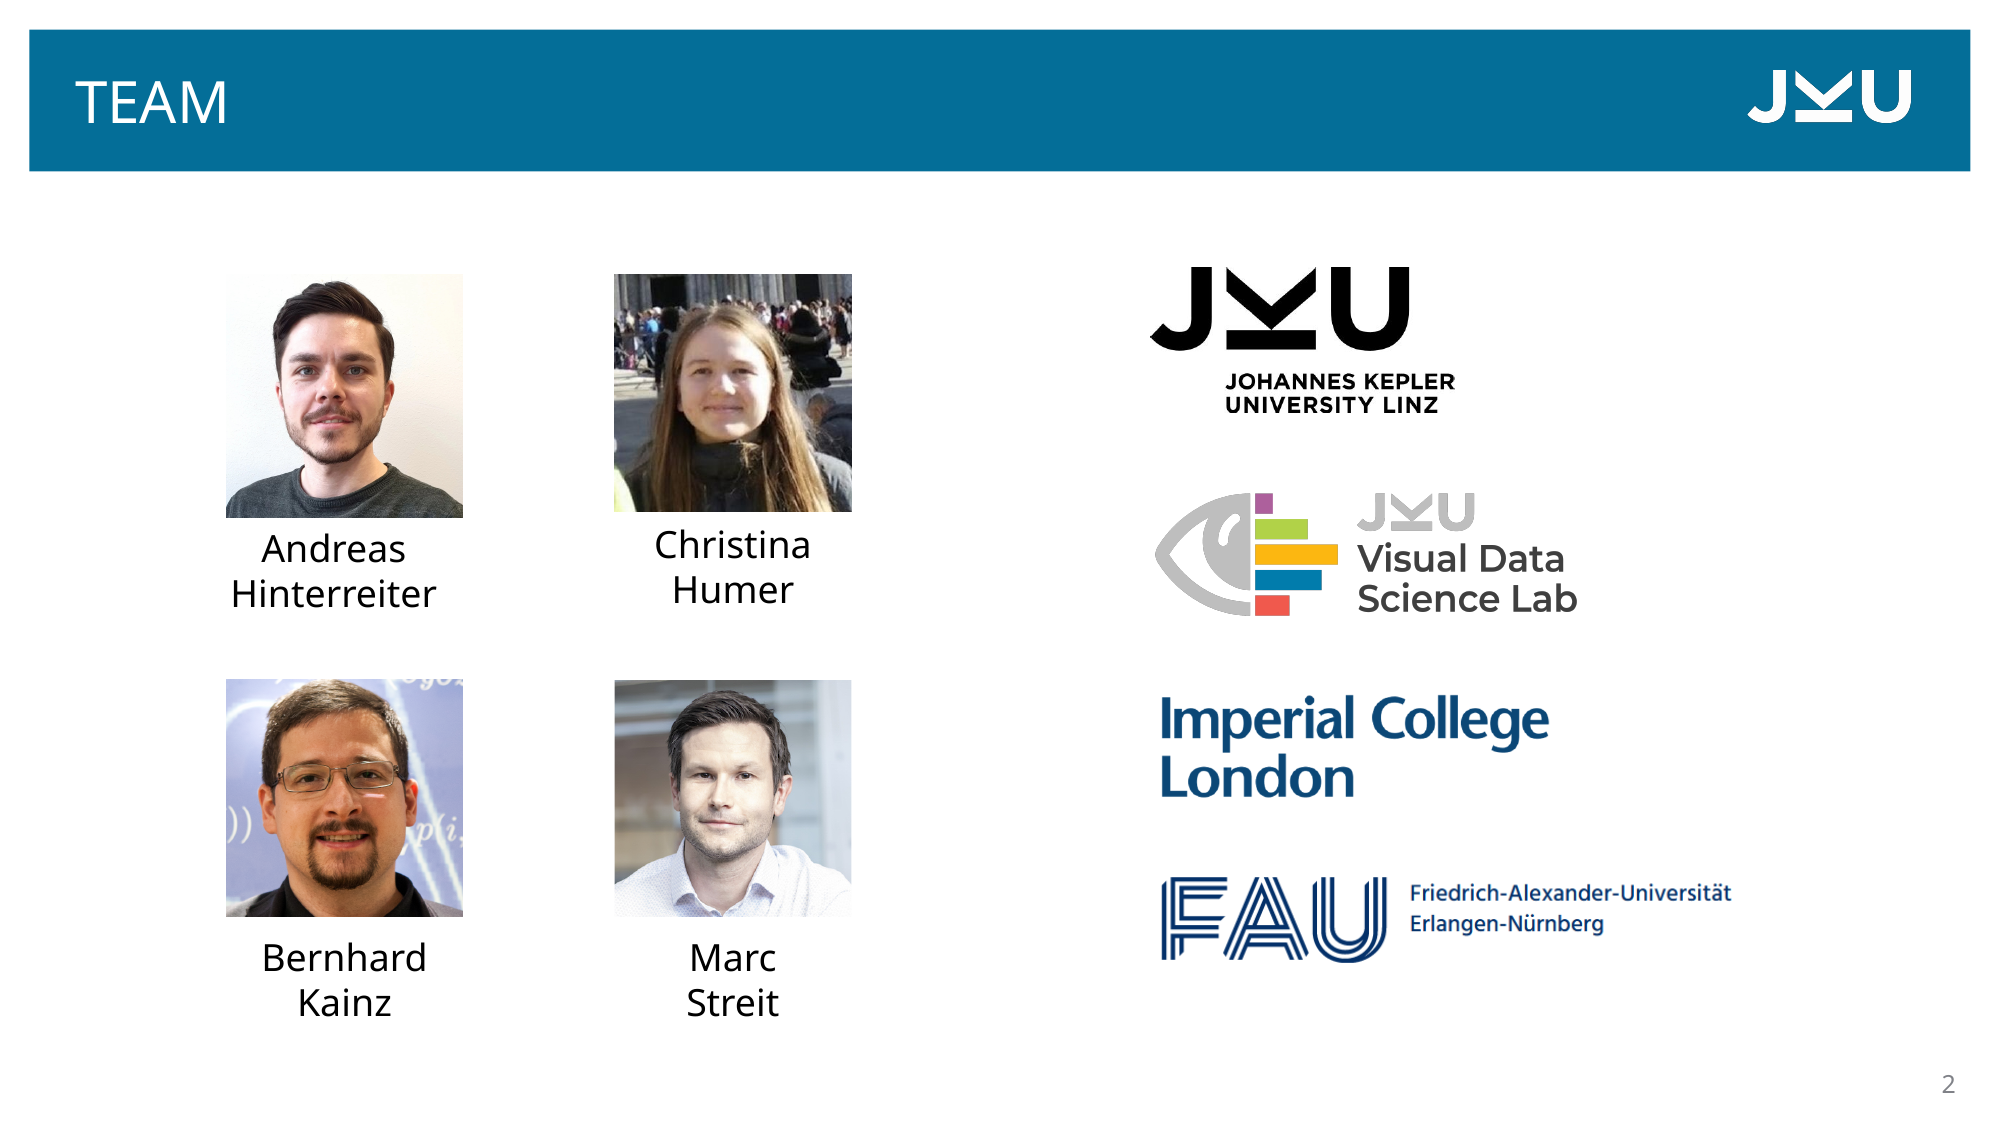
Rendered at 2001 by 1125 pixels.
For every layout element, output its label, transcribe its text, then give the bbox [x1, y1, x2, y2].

text_box 2 [1894, 1060, 1971, 1106]
picture [1156, 865, 1743, 971]
picture [1155, 691, 1565, 810]
text_box Bernhard Kainz [203, 926, 486, 1031]
picture [1862, 71, 1911, 123]
text_box [28, 28, 1971, 172]
picture [226, 679, 463, 917]
picture [1150, 267, 1457, 418]
picture [614, 679, 852, 917]
picture [1796, 72, 1852, 122]
picture [226, 274, 463, 518]
picture [1148, 486, 1584, 624]
picture [1749, 71, 1785, 122]
picture [614, 274, 852, 512]
text_box Christina Humer [592, 514, 874, 619]
text_box Marc Streit [592, 926, 874, 1031]
title TEAM [60, 41, 1786, 160]
text_box Andreas Hinterreiter [193, 517, 475, 623]
